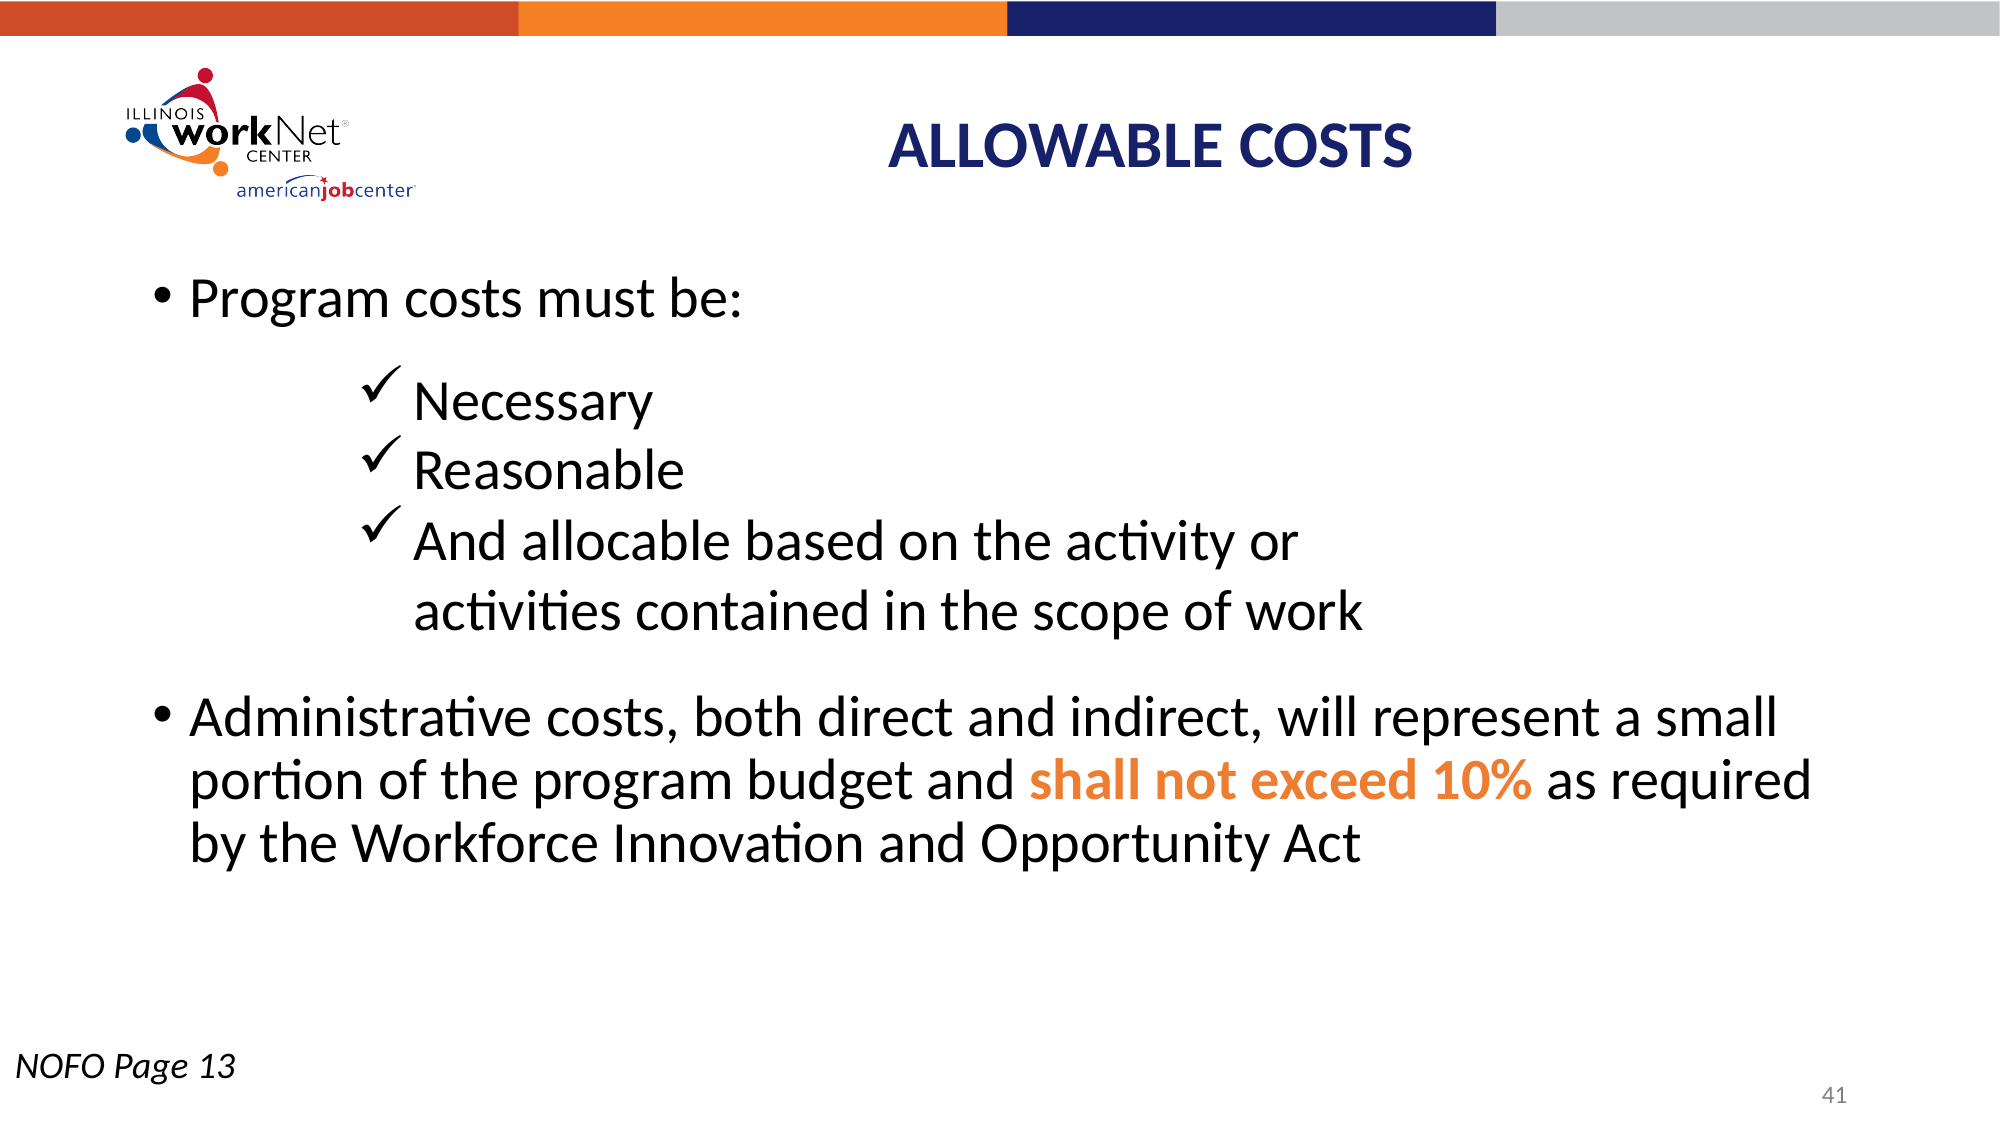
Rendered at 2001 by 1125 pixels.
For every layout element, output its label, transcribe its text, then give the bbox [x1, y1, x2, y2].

picture [0, 0, 2000, 1125]
list Program costs must be: Administrative costs, both direct and indirect, will represent a small portion of the program budget and shall not exceed 10% as required by the Workforce Innovation and Opportunity Act [137, 259, 1863, 926]
title ALLOWABLE COSTS [526, 100, 1777, 193]
slide_number 41 [1412, 1063, 1863, 1124]
text_box Necessary Reasonable And allocable based on the activity or activities contained in the scope of work [342, 354, 1438, 649]
text_box NOFO Page 13 [0, 1033, 343, 1093]
